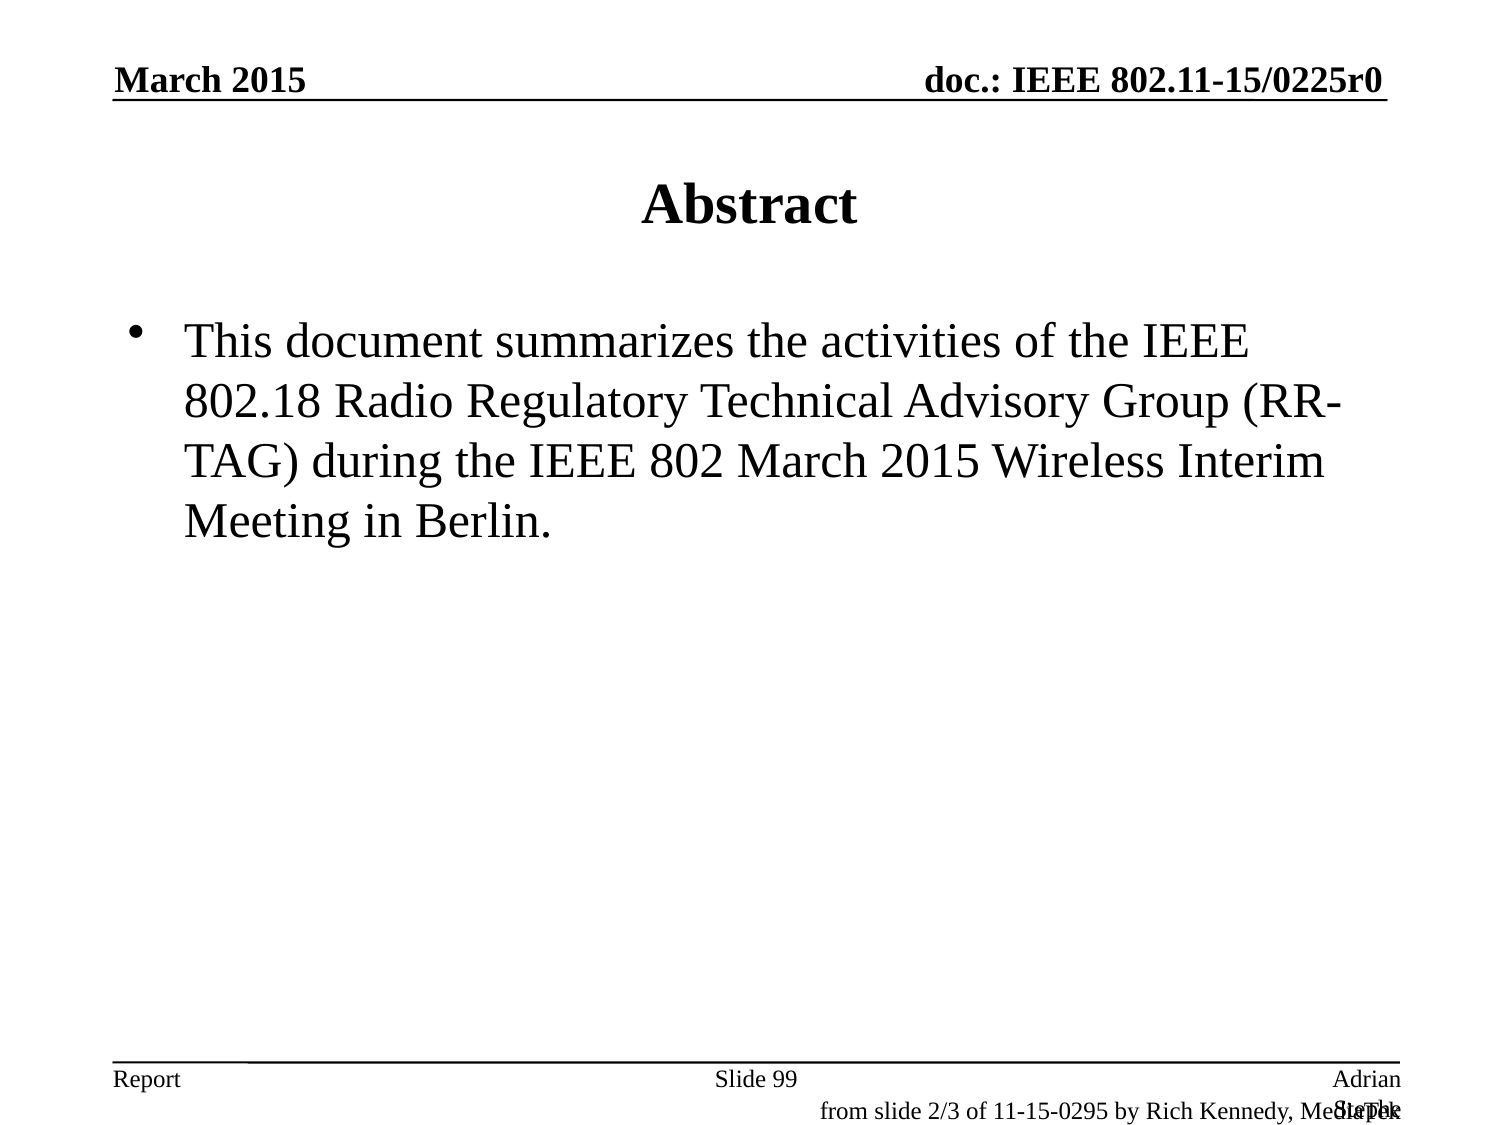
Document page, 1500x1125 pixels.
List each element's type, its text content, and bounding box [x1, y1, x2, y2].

text_box from slide 2/3 of 11-15-0295 by Rich Kennedy, MediaTek [343, 1087, 1417, 1125]
title Abstract [112, 112, 1388, 288]
list This document summarizes the activities of the IEEE 802.18 Radio Regulatory Technical Advisory Group (RR-TAG) during the IEEE 802 March 2015 Wireless Interim Meeting in Berlin. [112, 299, 1388, 975]
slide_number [114, 54, 374, 101]
slide_number Slide 99 [711, 1061, 801, 1087]
footer Adrian Stephens, Intel Corporation [1324, 1061, 1402, 1087]
